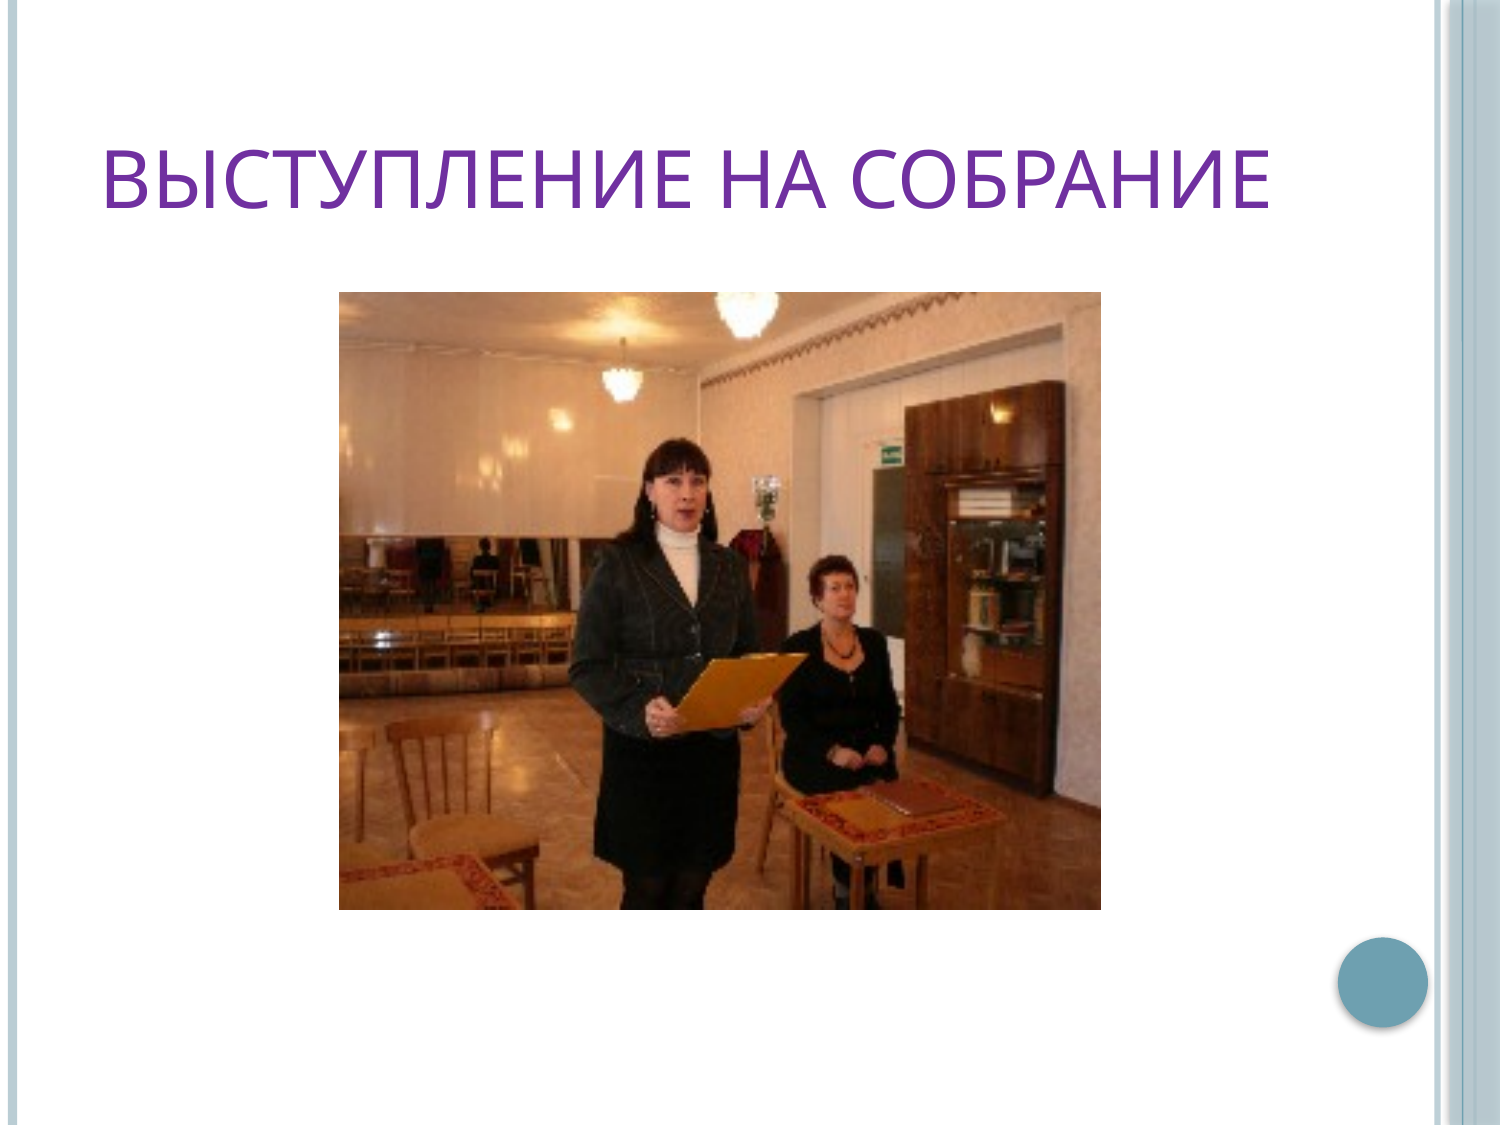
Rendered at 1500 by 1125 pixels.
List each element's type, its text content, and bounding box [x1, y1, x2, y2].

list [339, 292, 1101, 911]
title Выступление на собрание [75, 45, 1300, 233]
